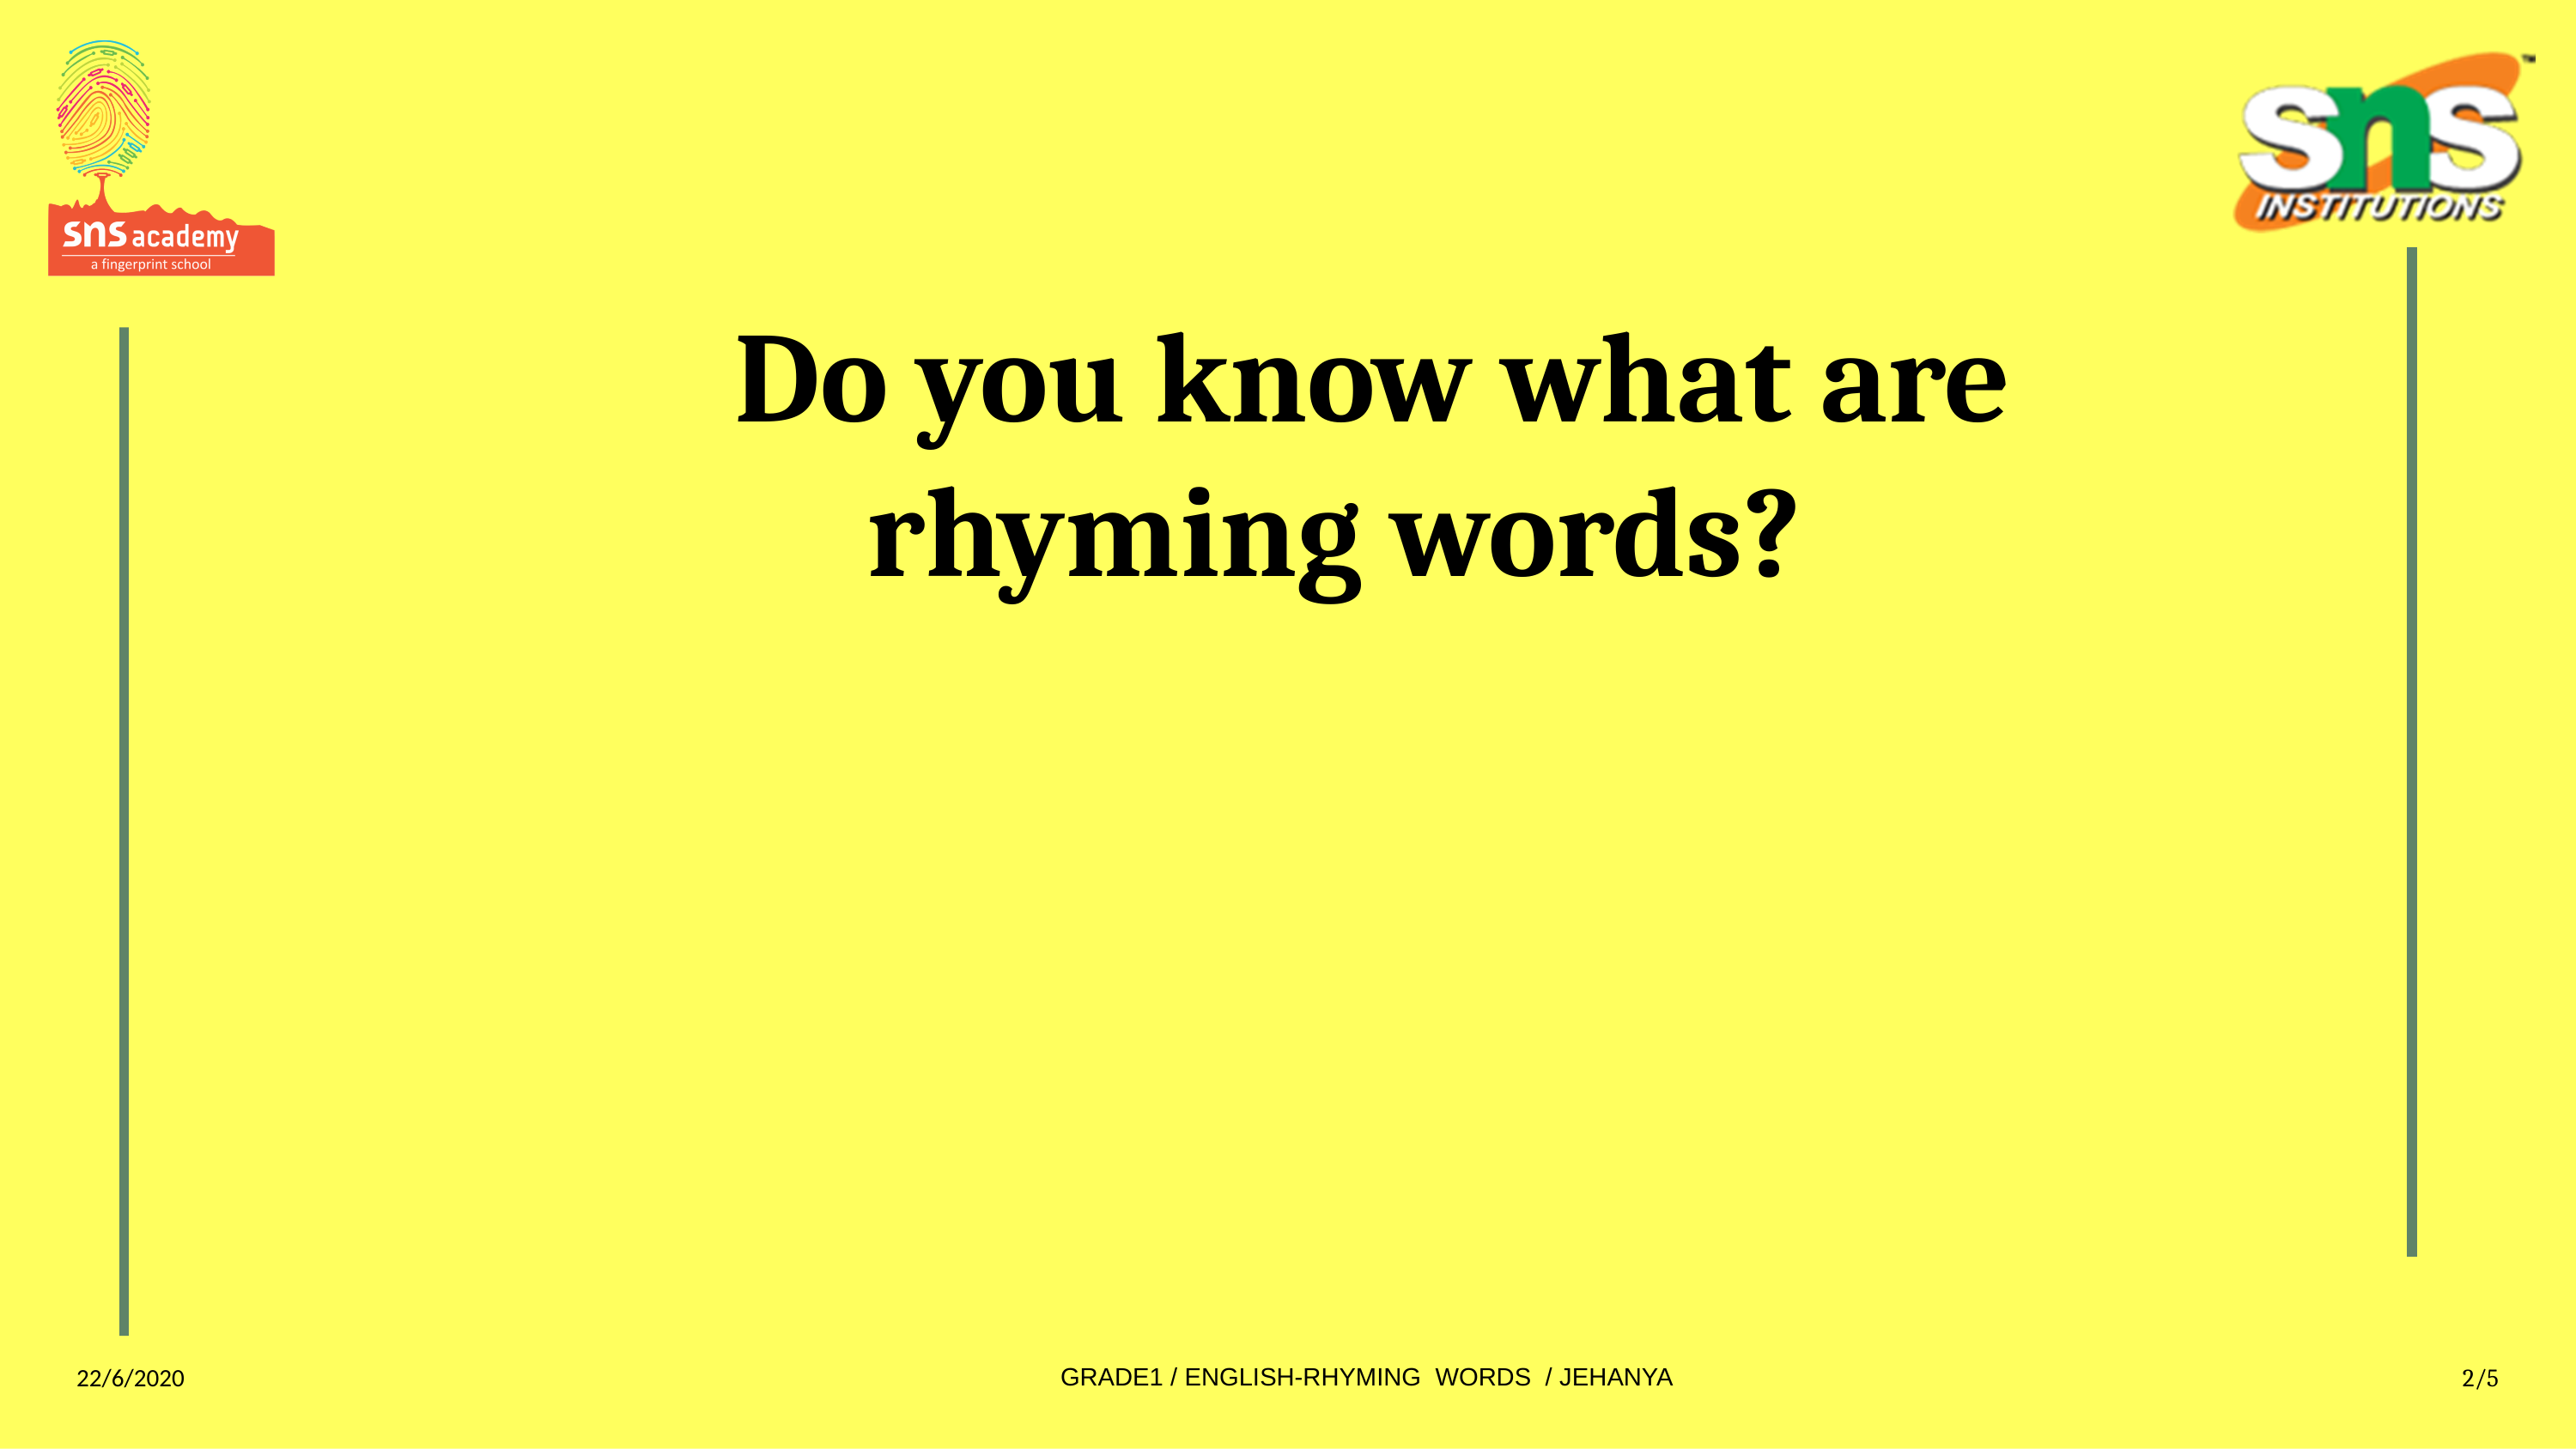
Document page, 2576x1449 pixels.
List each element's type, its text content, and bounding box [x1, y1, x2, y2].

text_box [119, 327, 129, 1337]
picture [38, 33, 280, 285]
text_box GRADE1 / ENGLISH-RHYMING WORDS / JEHANYA [1047, 1302, 2576, 1449]
slide_number 2/5 [2210, 1350, 2512, 1403]
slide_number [64, 1350, 365, 1403]
picture [2407, 247, 2418, 1257]
picture [2233, 50, 2536, 233]
text_box Do you know what are rhyming words? [458, 247, 2211, 755]
